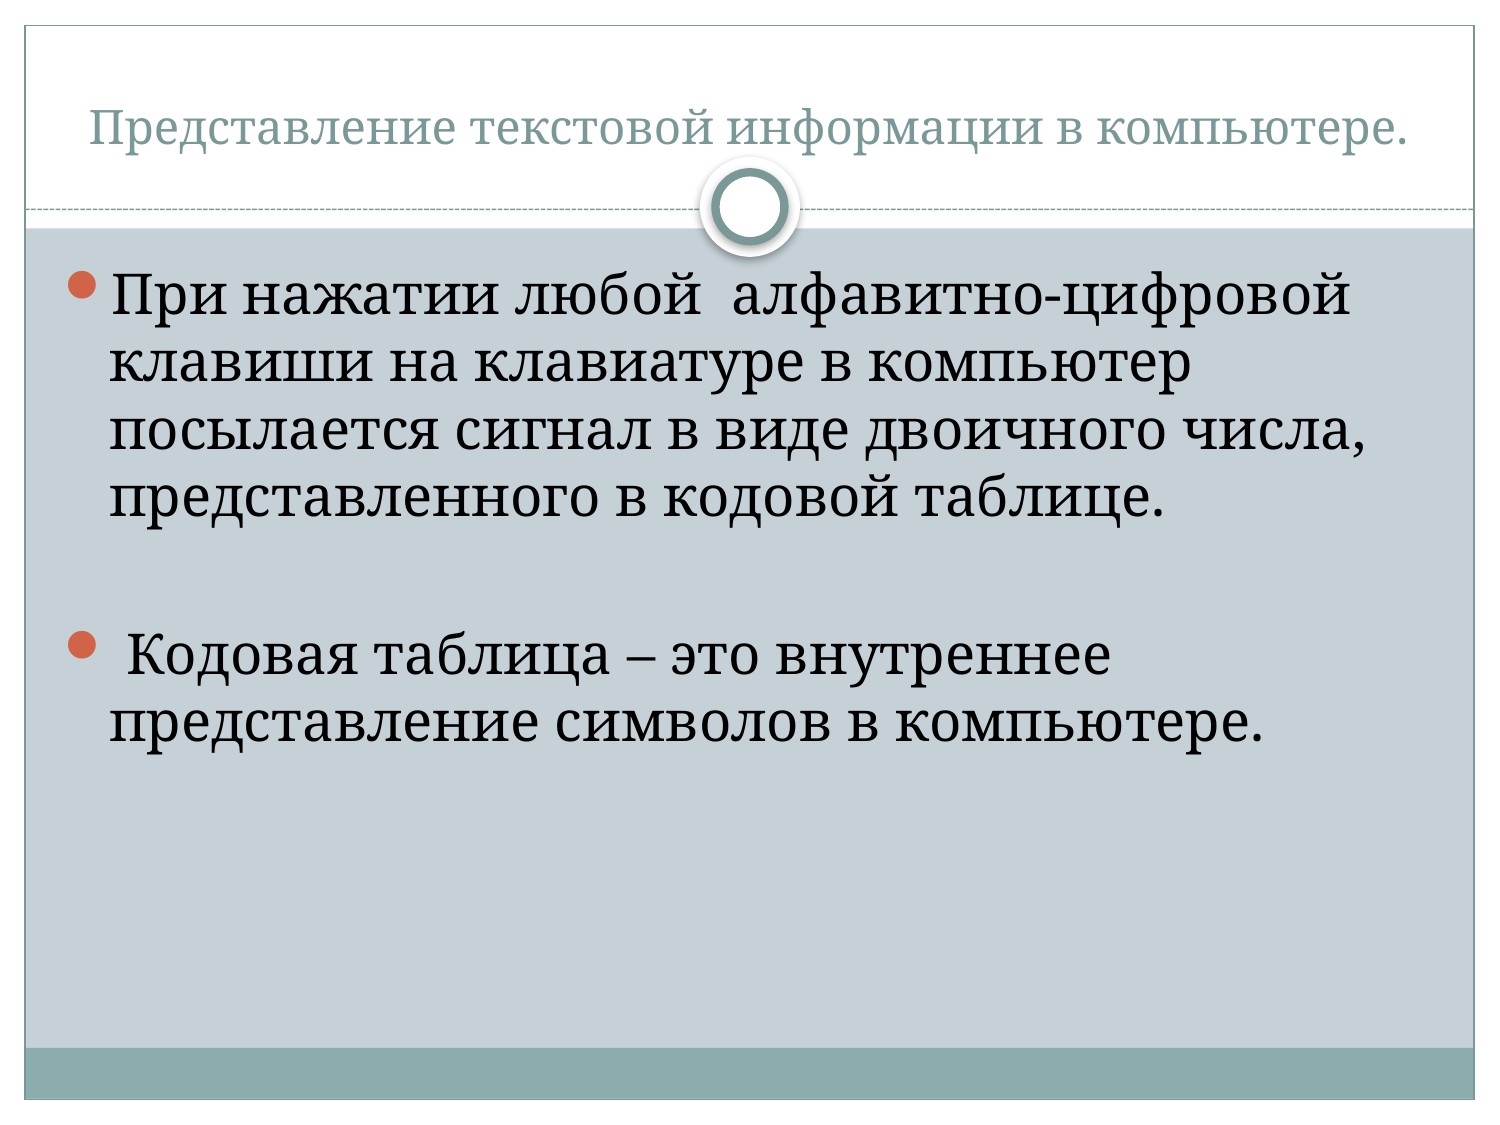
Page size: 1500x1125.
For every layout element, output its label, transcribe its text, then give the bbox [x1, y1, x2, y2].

list При нажатии любой алфавитно-цифровой клавиши на клавиатуре в компьютер посылается сигнал в виде двоичного числа, представленного в кодовой таблице. Кодовая таблица – это внутреннее представление символов в компьютере. [49, 250, 1445, 1001]
title Представление текстовой информации в компьютере. [49, 37, 1450, 162]
